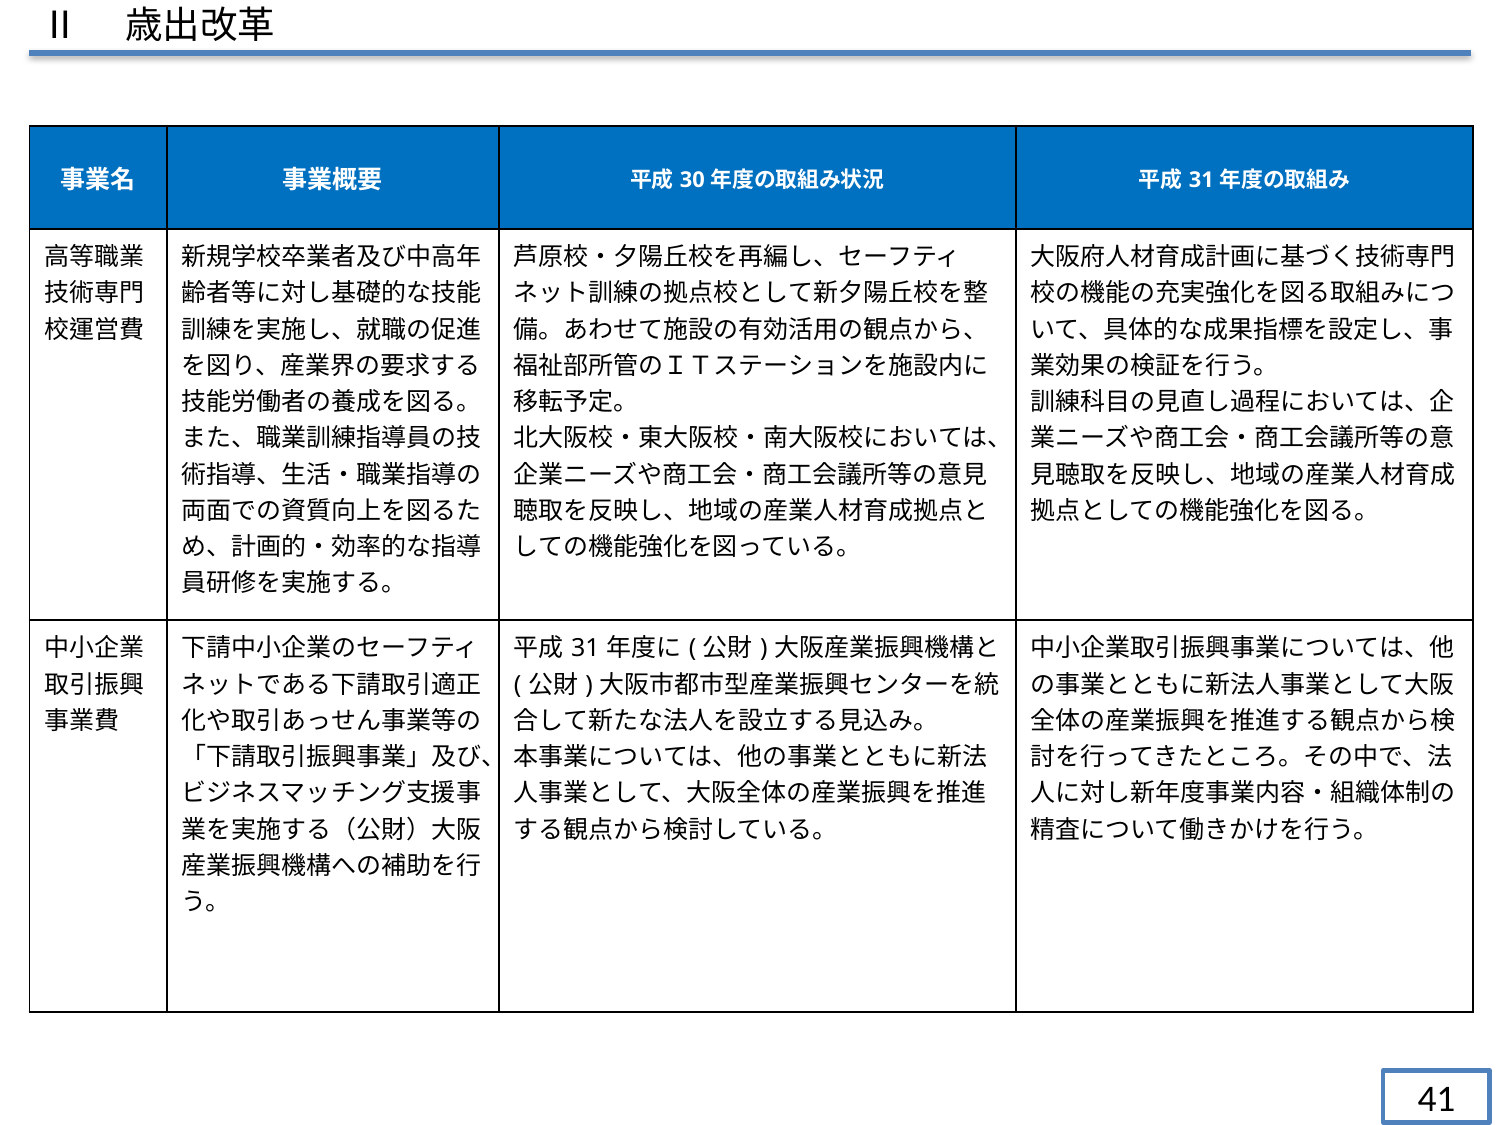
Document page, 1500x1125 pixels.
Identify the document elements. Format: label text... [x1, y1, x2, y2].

table_header 平成30年度の取組み状況 [500, 127, 1015, 228]
table_cell 中小企業取引振興事業費 [30, 621, 166, 1011]
table_cell 高等職業技術専門校運営費 [30, 230, 166, 619]
text_box 41 [1381, 1068, 1492, 1125]
table_cell 芦原校・夕陽丘校を再編し、セーフティネット訓練の拠点校として新夕陽丘校を整備。あわせて施設の有効活用の観点から、福祉部所管のＩＴステーションを施設内に移転予定。 北大阪校・東大阪校・南大阪校においては、企業ニーズや商工会・商工会議所等の意見聴取を反映し、地域の産業人材育成拠点としての機能強化を図っている。 [500, 230, 1015, 619]
table_header 平成31年度の取組み [1017, 127, 1472, 228]
table_header 事業名 [30, 127, 166, 228]
table_cell 下請中小企業のセーフティネットである下請取引適正化や取引あっせん事業等の「下請取引振興事業」及び、ビジネスマッチング支援事業を実施する（公財）大阪産業振興機構への補助を行う。 [168, 621, 498, 1011]
table_cell 大阪府人材育成計画に基づく技術専門校の機能の充実強化を図る取組みについて、具体的な成果指標を設定し、事業効果の検証を行う。 訓練科目の見直し過程においては、企業ニーズや商工会・商工会議所等の意見聴取を反映し、地域の産業人材育成拠点としての機能強化を図る。 [1017, 230, 1472, 619]
table_cell 新規学校卒業者及び中高年齢者等に対し基礎的な技能訓練を実施し、就職の促進を図り、産業界の要求する技能労働者の養成を図る。また、職業訓練指導員の技術指導、生活・職業指導の両面での資質向上を図るため、計画的・効率的な指導員研修を実施する。 [168, 230, 498, 619]
table_cell 平成31年度に(公財)大阪産業振興機構と(公財)大阪市都市型産業振興センターを統合して新たな法人を設立する見込み。 本事業については、他の事業とともに新法人事業として、大阪全体の産業振興を推進する観点から検討している。 [500, 621, 1015, 1011]
text_box Ⅱ 歳出改革 [26, 0, 1362, 52]
table_cell 中小企業取引振興事業については、他の事業とともに新法人事業として大阪全体の産業振興を推進する観点から検討を行ってきたところ。その中で、法人に対し新年度事業内容・組織体制の精査について働きかけを行う。 [1017, 621, 1472, 1011]
table_header 事業概要 [168, 127, 498, 228]
